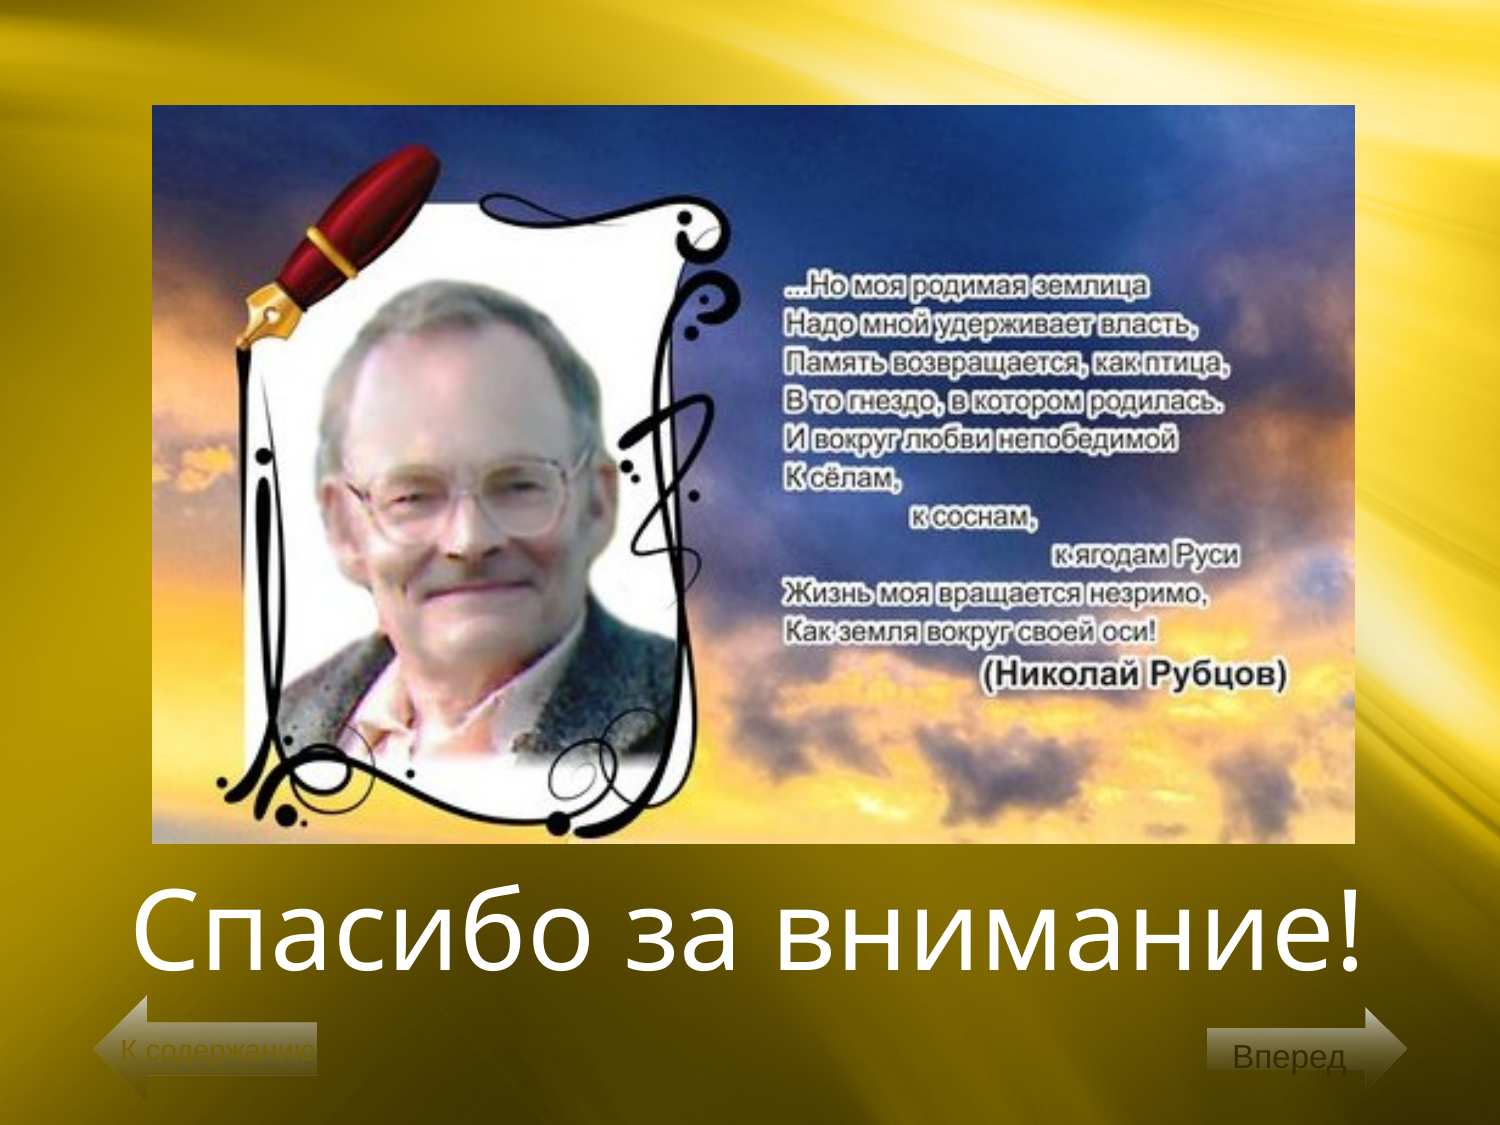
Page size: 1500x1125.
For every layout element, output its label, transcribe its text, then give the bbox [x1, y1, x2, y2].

text_box Вперед [1207, 1007, 1407, 1090]
title Спасибо за внимание! [34, 866, 1461, 985]
picture [0, 0, 1500, 1125]
text_box К содержанию [93, 996, 317, 1102]
